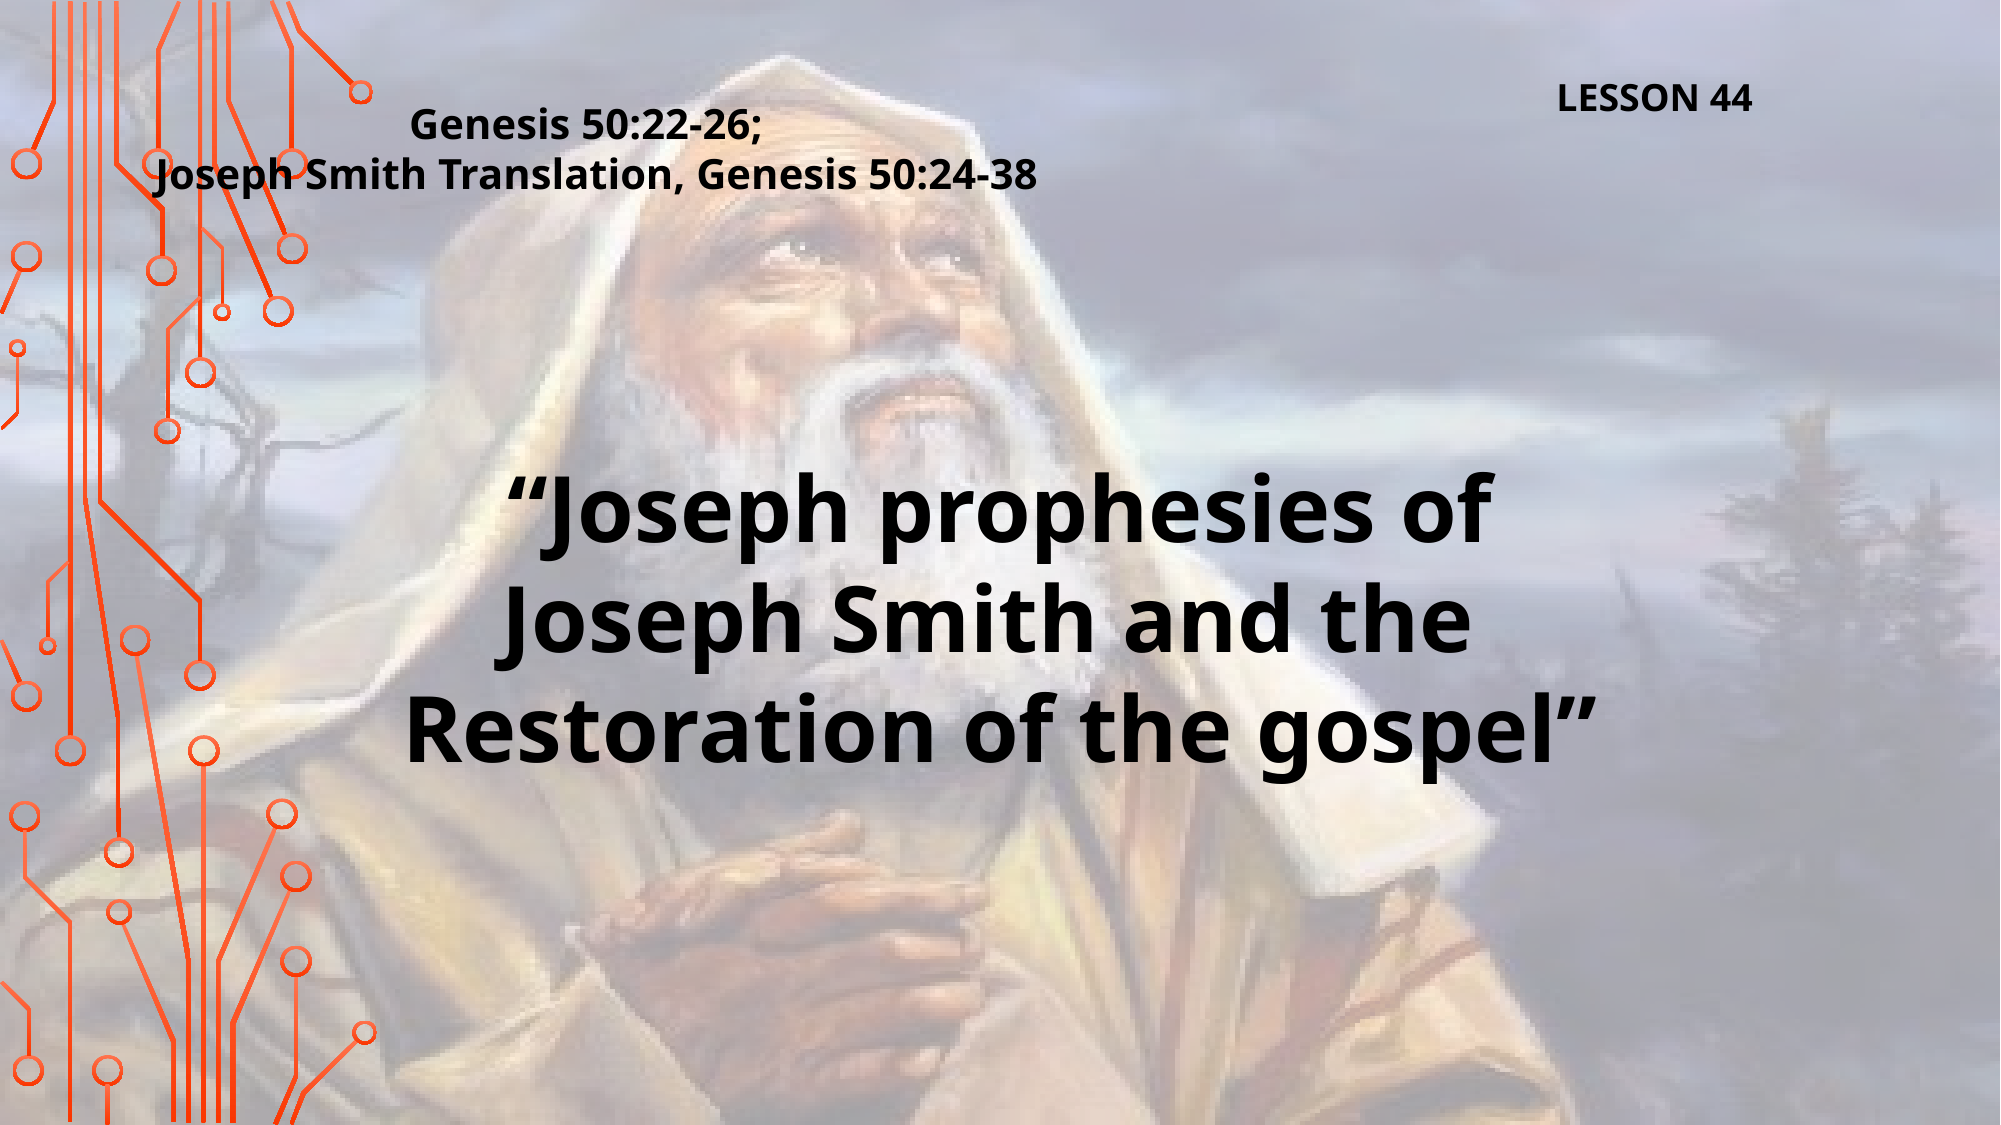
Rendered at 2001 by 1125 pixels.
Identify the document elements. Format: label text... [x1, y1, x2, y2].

text_box “Joseph prophesies of Joseph Smith and the Restoration of the gospel” [372, 443, 1628, 789]
text_box Genesis 50:22-26; Joseph Smith Translation, Genesis 50:24-38 [91, 90, 1092, 206]
text_box LESSON 44 [1541, 66, 1850, 190]
